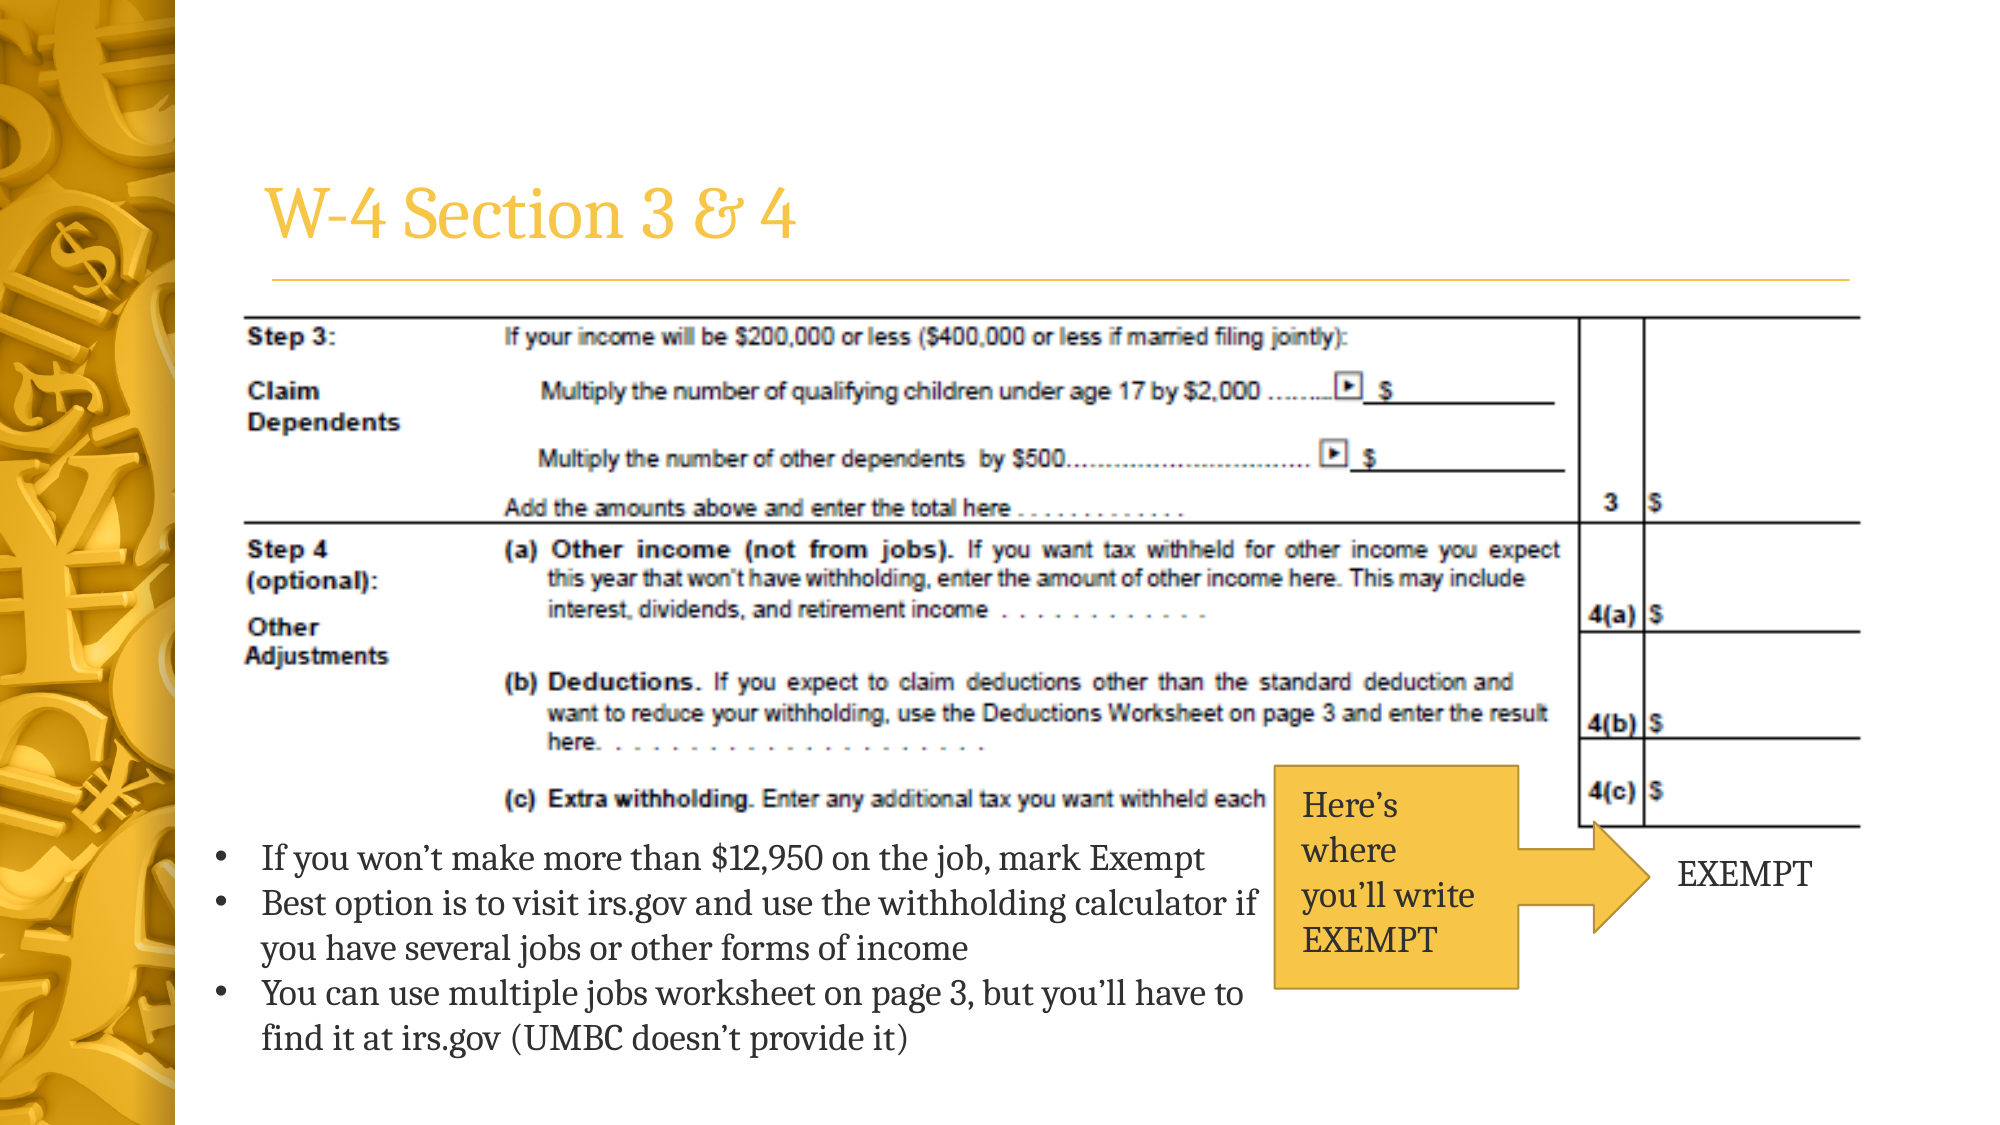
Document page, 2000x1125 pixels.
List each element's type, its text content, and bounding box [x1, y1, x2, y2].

picture [0, 0, 175, 1125]
picture [224, 299, 1913, 878]
text_box If you won’t make more than $12,950 on the job, mark Exempt Best option is to visit irs.gov and use the withholding calculator if you have several jobs or other forms of income You can use multiple jobs worksheet on page 3, but you’ll have to find it at irs.gov (UMBC doesn’t provide it) [199, 825, 1275, 1066]
title W-4 Section 3 & 4 [249, 62, 1863, 263]
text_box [1274, 765, 1838, 989]
